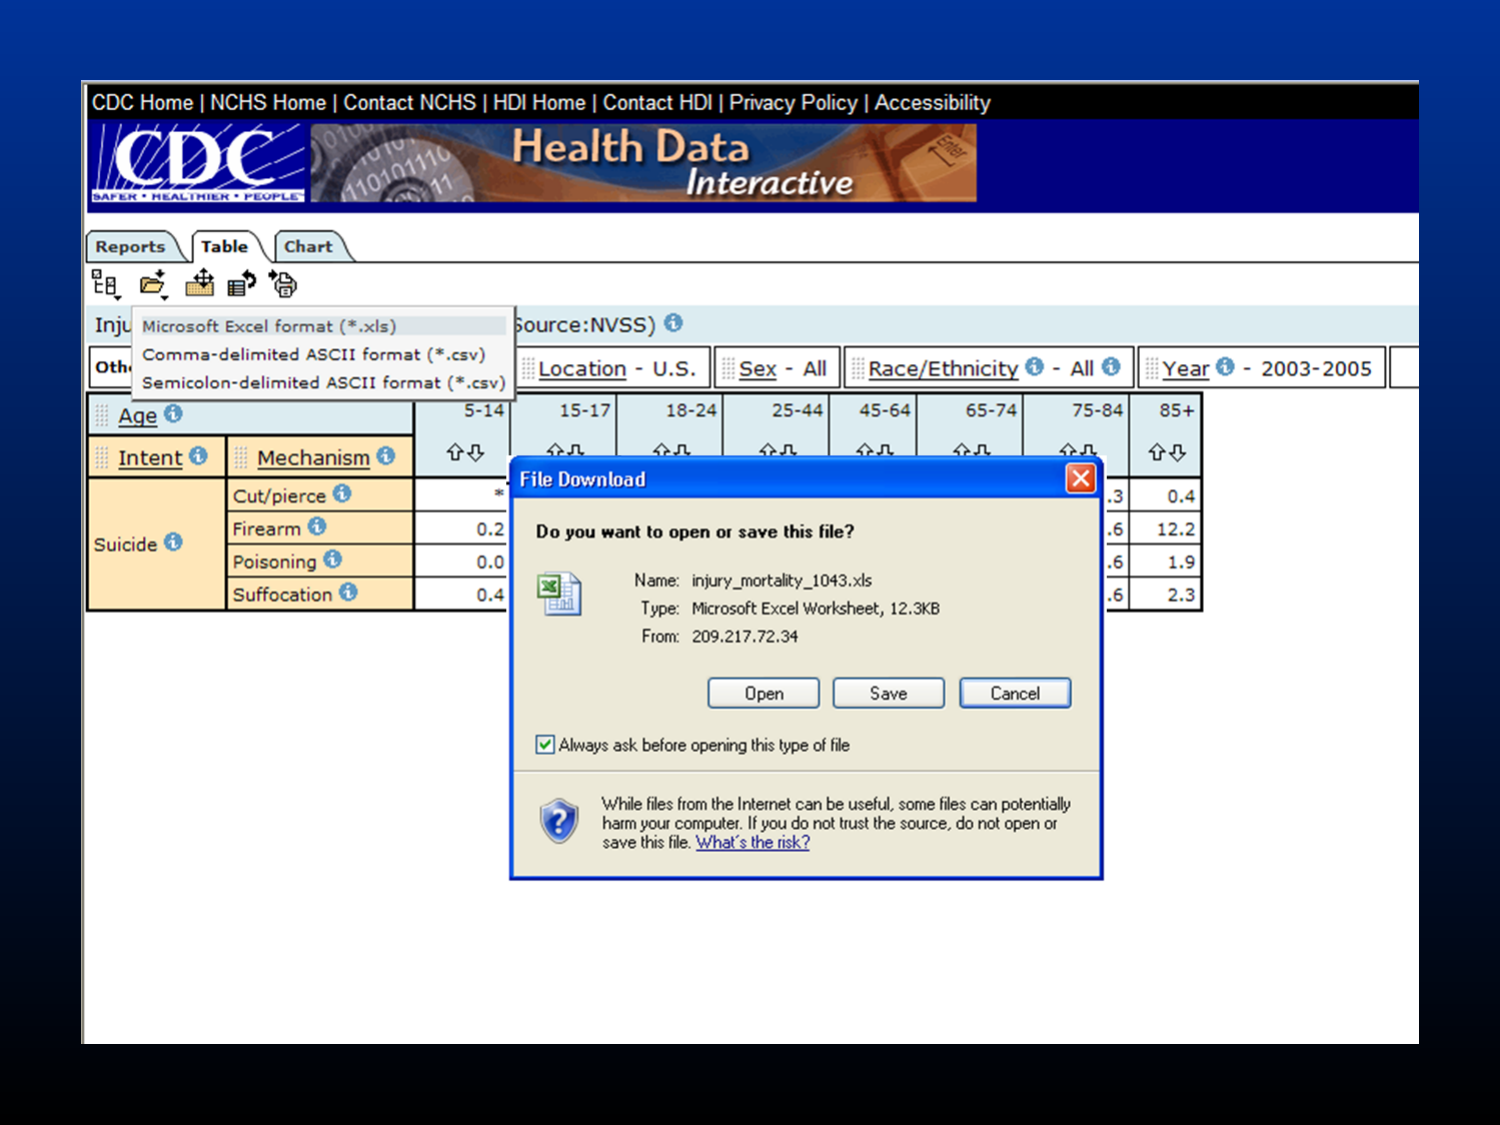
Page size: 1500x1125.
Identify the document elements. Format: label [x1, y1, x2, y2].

picture [80, 79, 1420, 1046]
